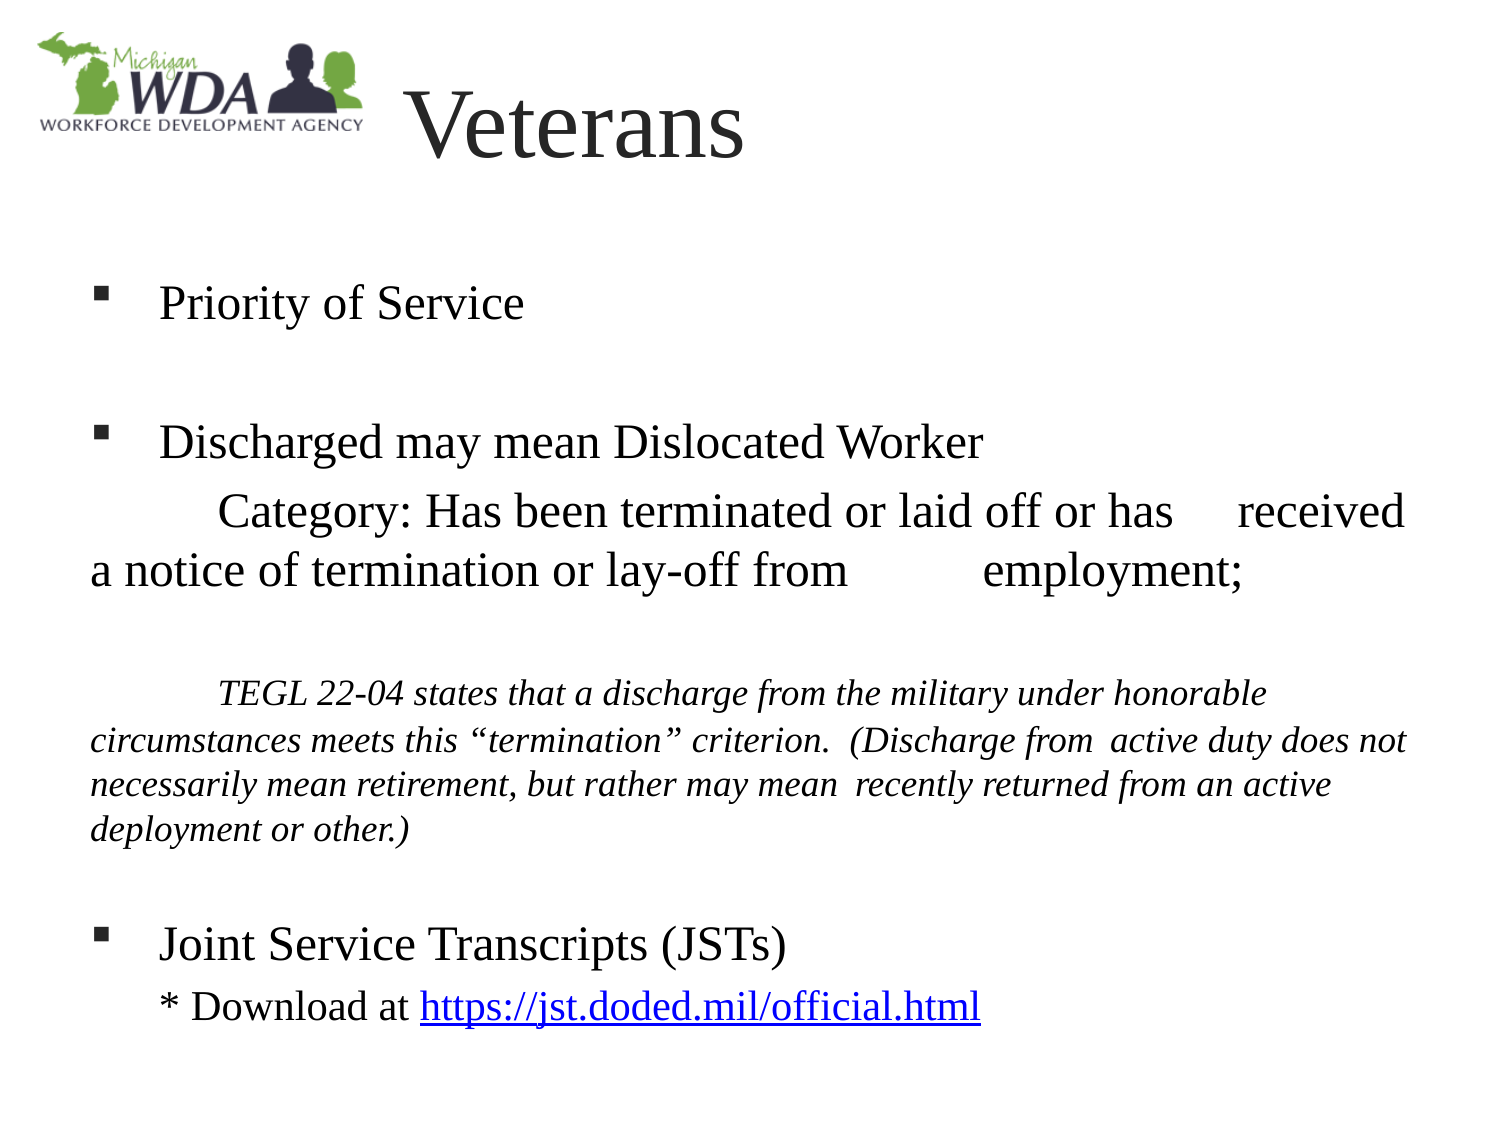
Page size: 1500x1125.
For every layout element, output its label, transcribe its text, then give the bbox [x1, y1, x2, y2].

list Priority of Service Discharged may mean Dislocated Worker Category: Has been terminated or laid off or has received a notice of termination or lay-off from employment; TEGL 22-04 states that a discharge from the military under honorable circumstances meets this “termination” criterion. (Discharge from active duty does not necessarily mean retirement, but rather may mean recently returned from an active deployment or other.) Joint Service Transcripts (JSTs) * Download at https://jst.doded.mil/official.html [75, 262, 1425, 1050]
picture [37, 32, 363, 131]
title Veterans [387, 50, 1425, 225]
